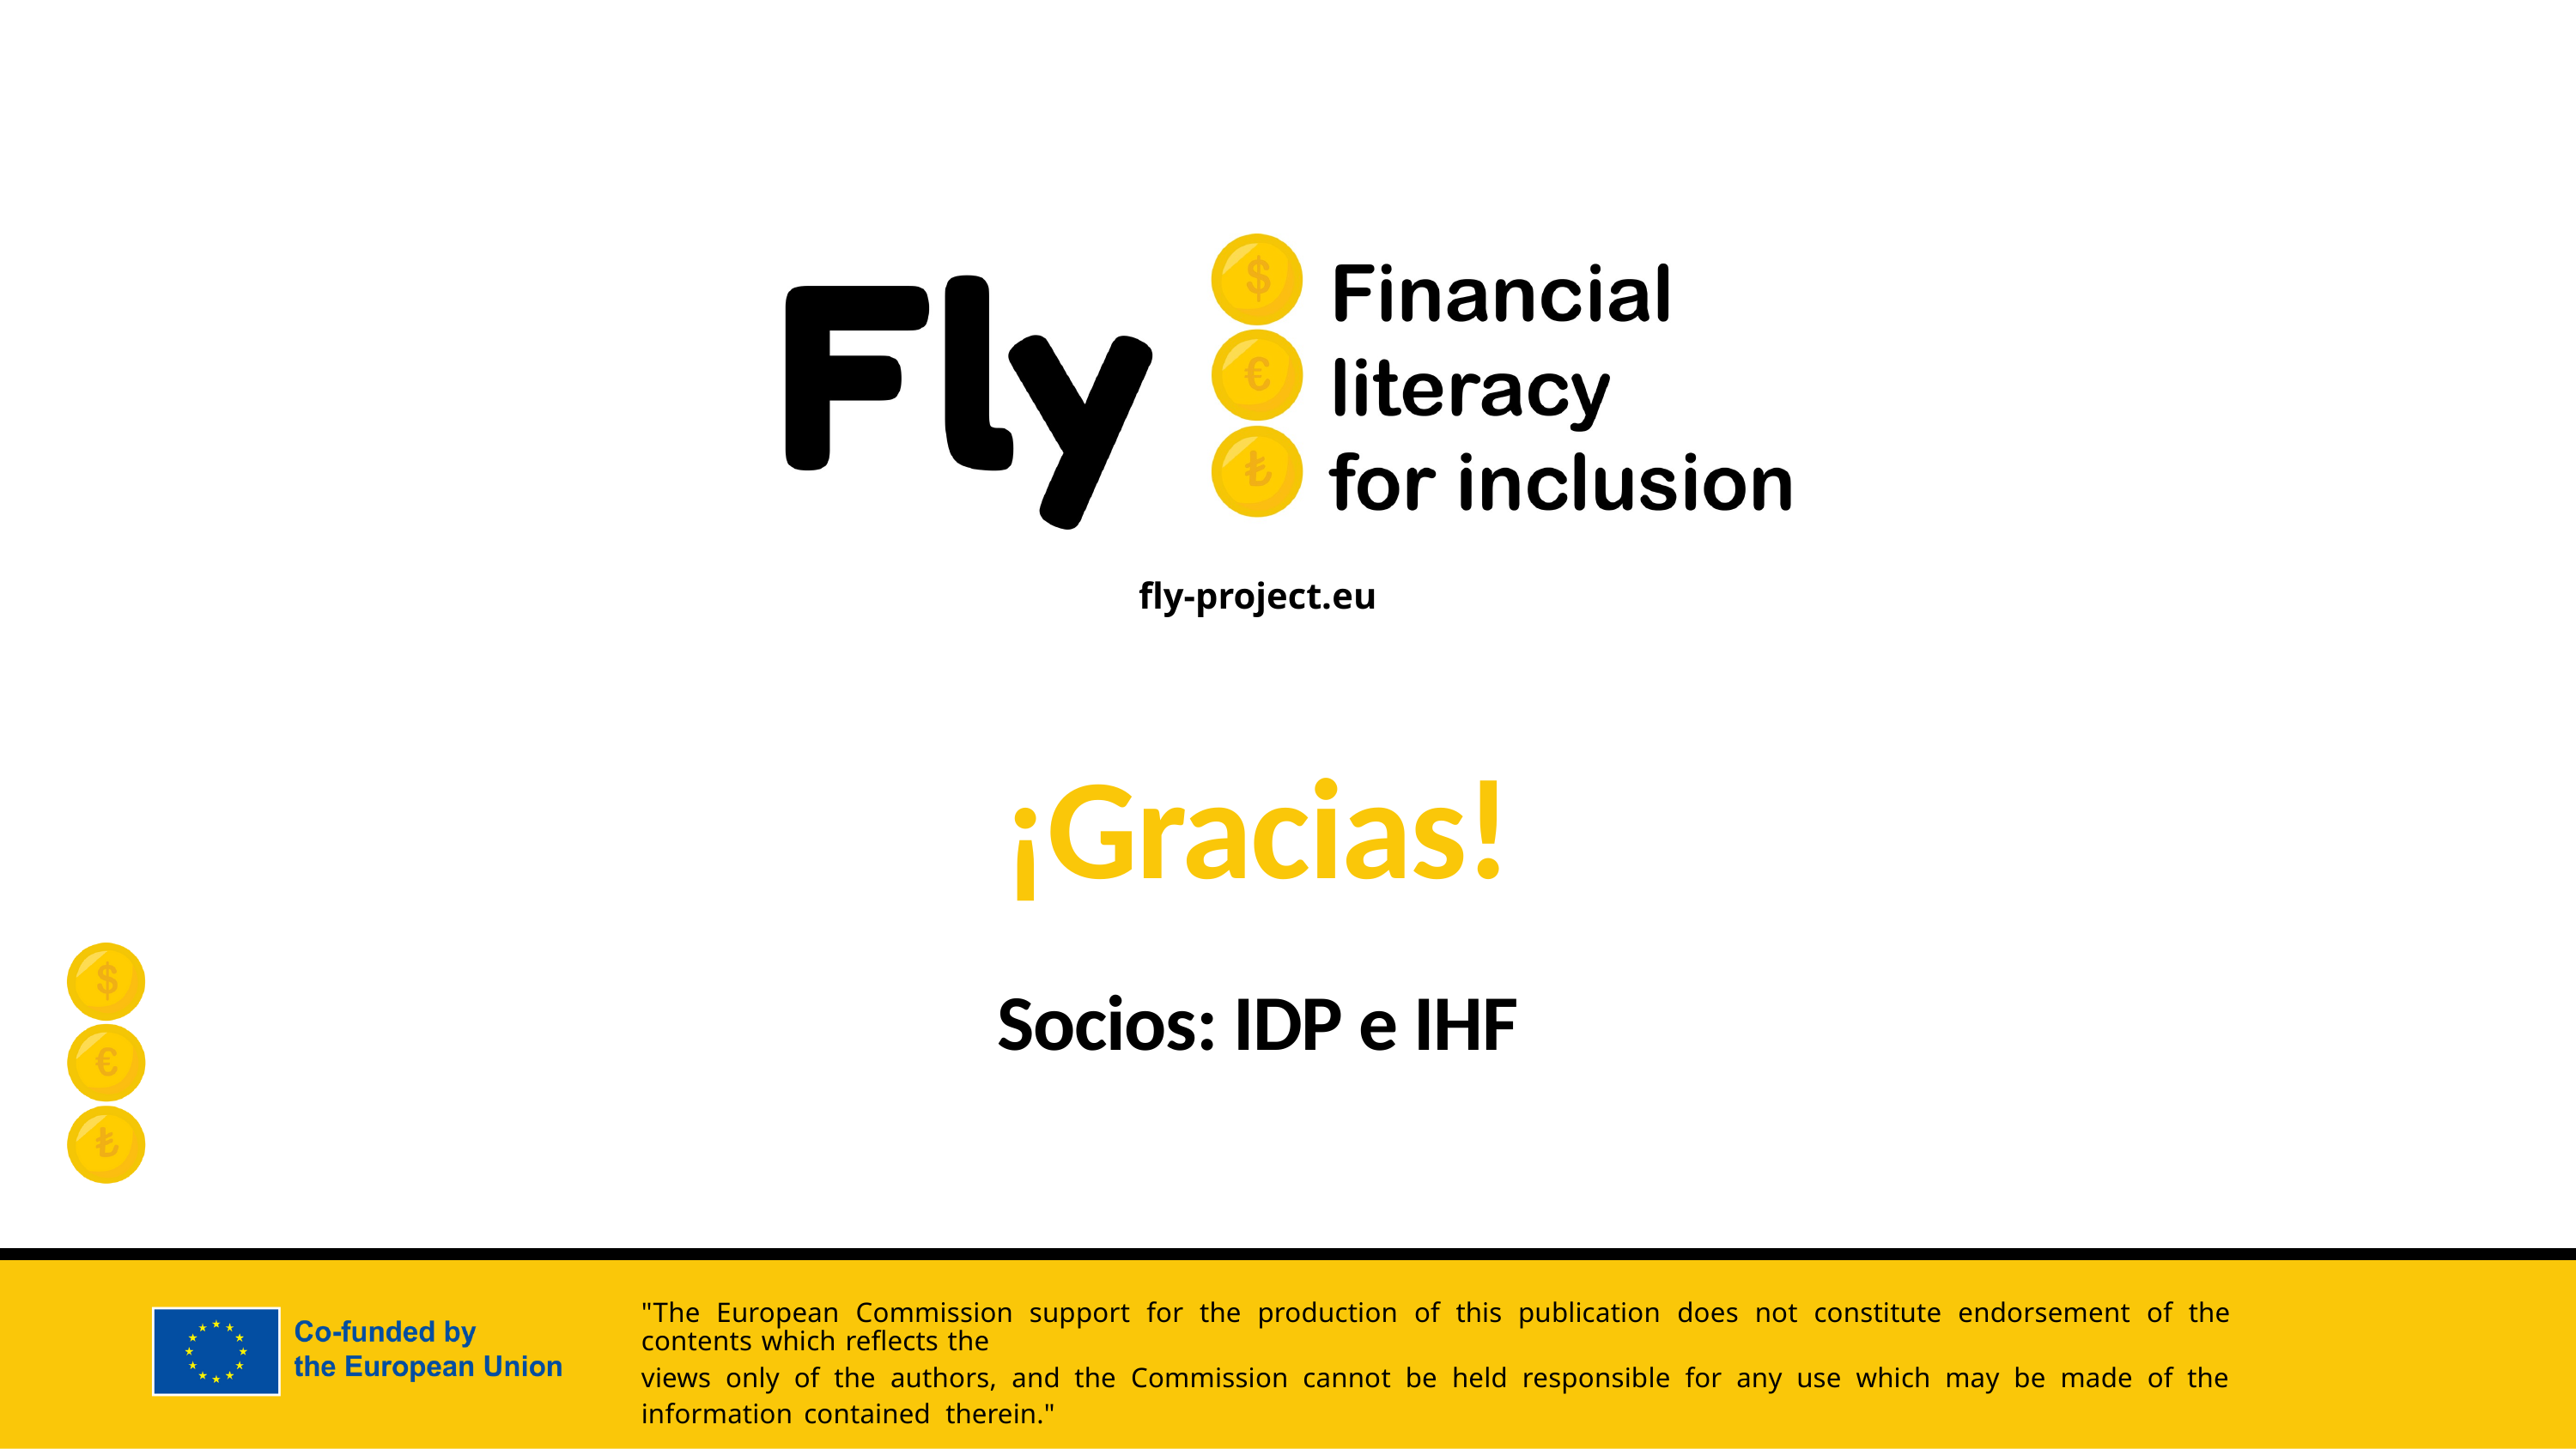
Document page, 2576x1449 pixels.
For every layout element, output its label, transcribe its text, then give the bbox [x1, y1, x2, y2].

picture [149, 1304, 593, 1399]
text_box Socios: IDP e IHF [611, 965, 1904, 1168]
picture [784, 233, 1792, 530]
picture [55, 943, 150, 1194]
text_box ¡Gracias! [876, 729, 1638, 913]
